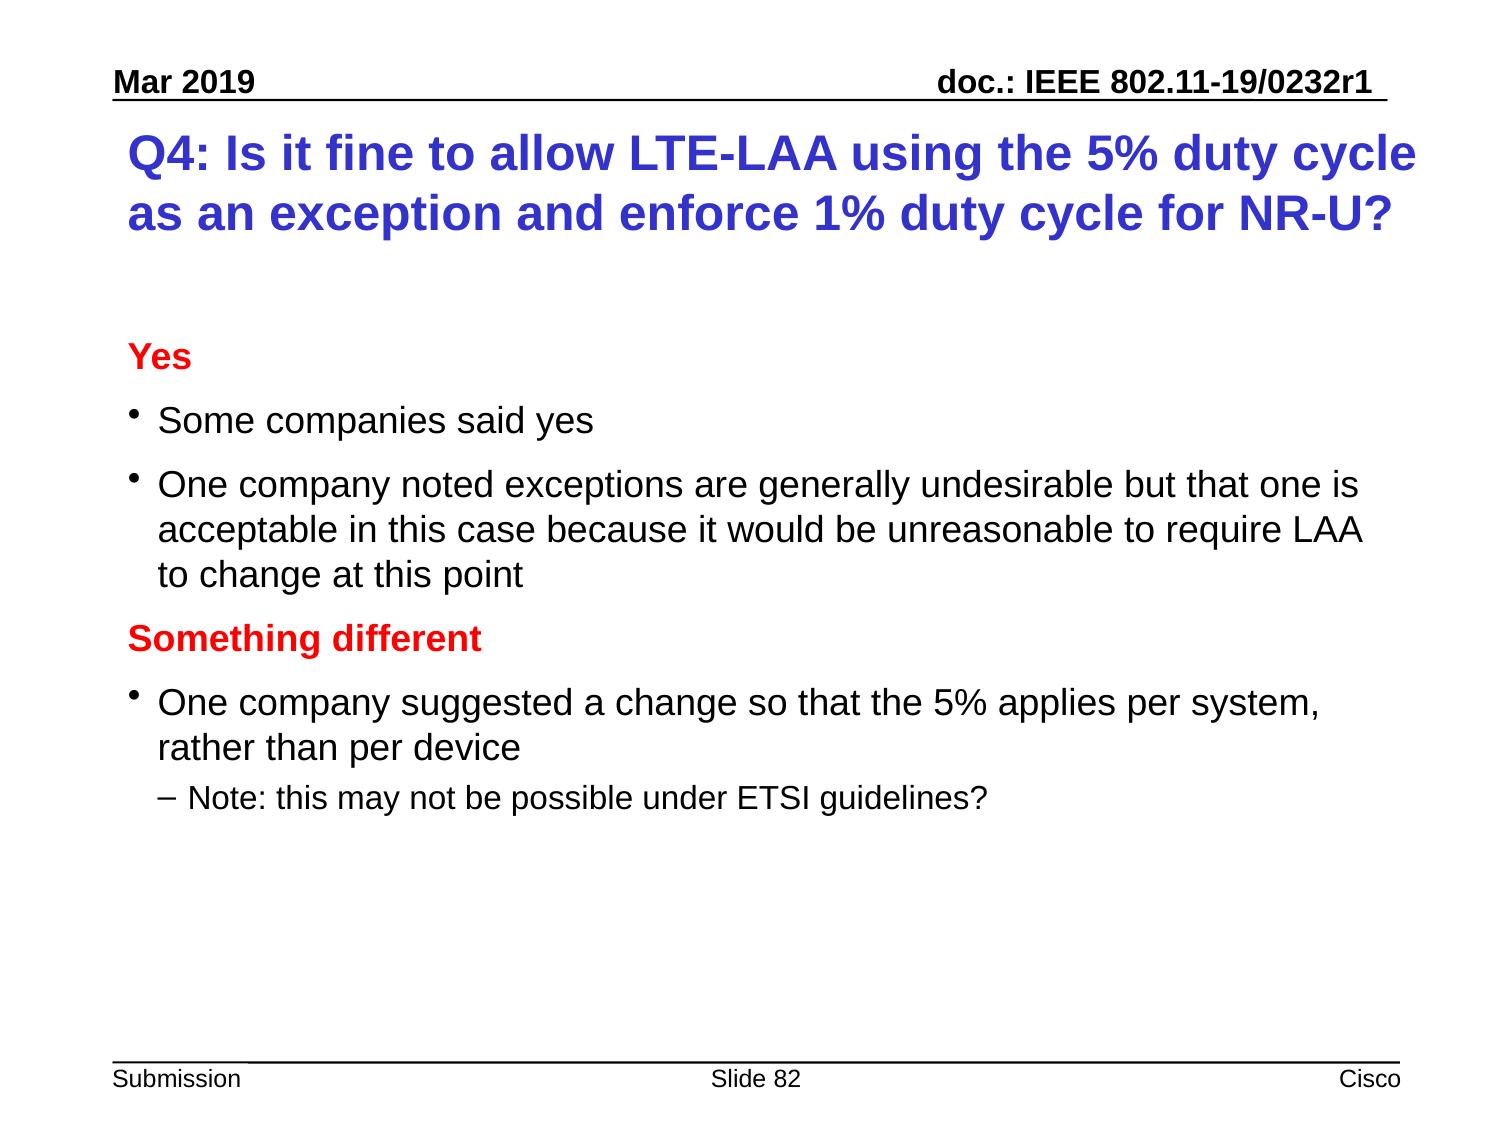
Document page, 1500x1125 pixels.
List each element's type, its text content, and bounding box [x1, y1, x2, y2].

slide_number Slide 82 [709, 1061, 803, 1093]
title Q4: Is it fine to allow LTE-LAA using the 5% duty cycle as an exception and enforce 1% duty cycle for NR-U? [112, 112, 1438, 288]
list Yes Some companies said yes One company noted exceptions are generally undesirable but that one is acceptable in this case because it would be unreasonable to require LAA to change at this point Something different One company suggested a change so that the 5% applies per system, rather than per device Note: this may not be possible under ETSI guidelines? [112, 324, 1388, 1000]
footer Cisco [1320, 1061, 1402, 1093]
